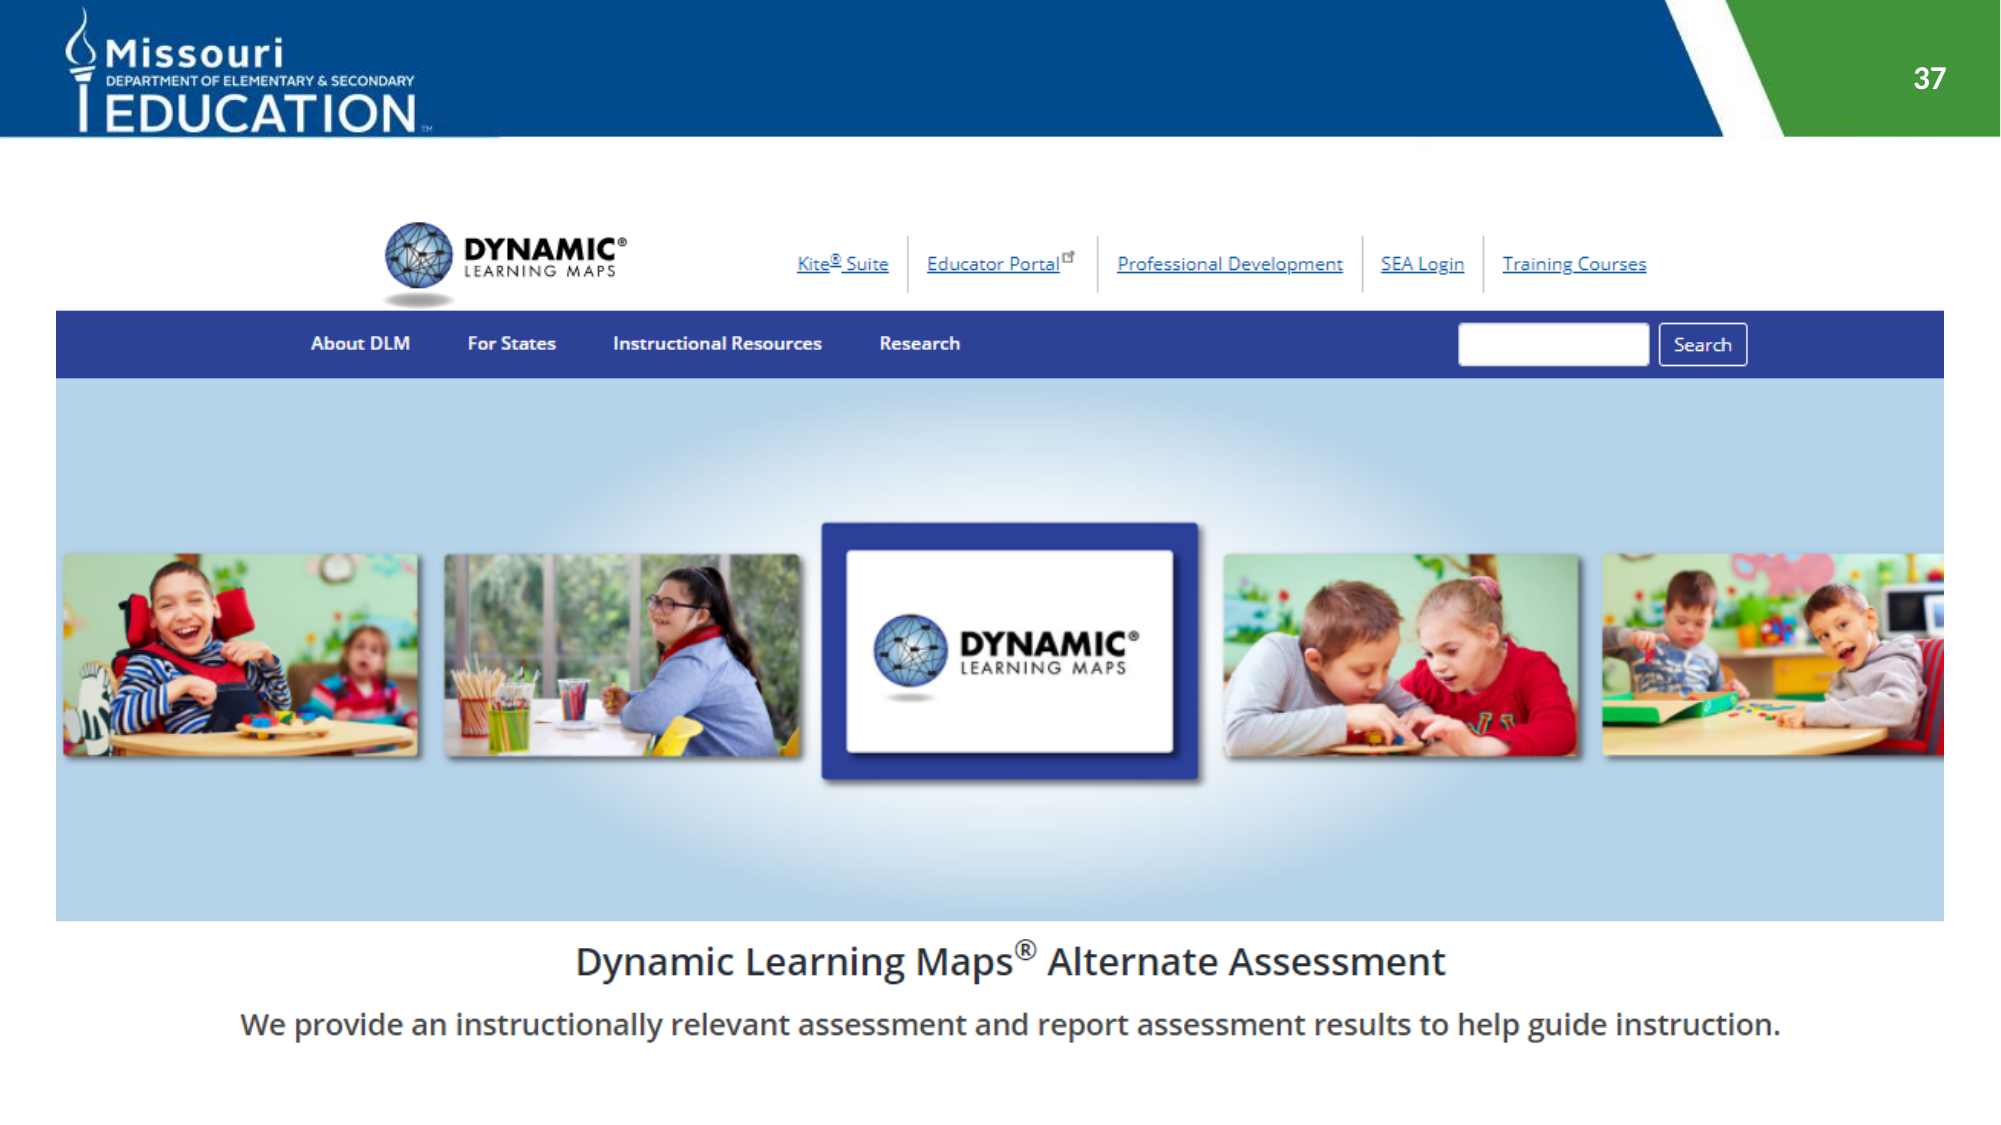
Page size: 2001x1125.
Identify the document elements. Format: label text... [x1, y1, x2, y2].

picture [0, 0, 2001, 1125]
slide_number 37 [1800, 45, 1967, 106]
